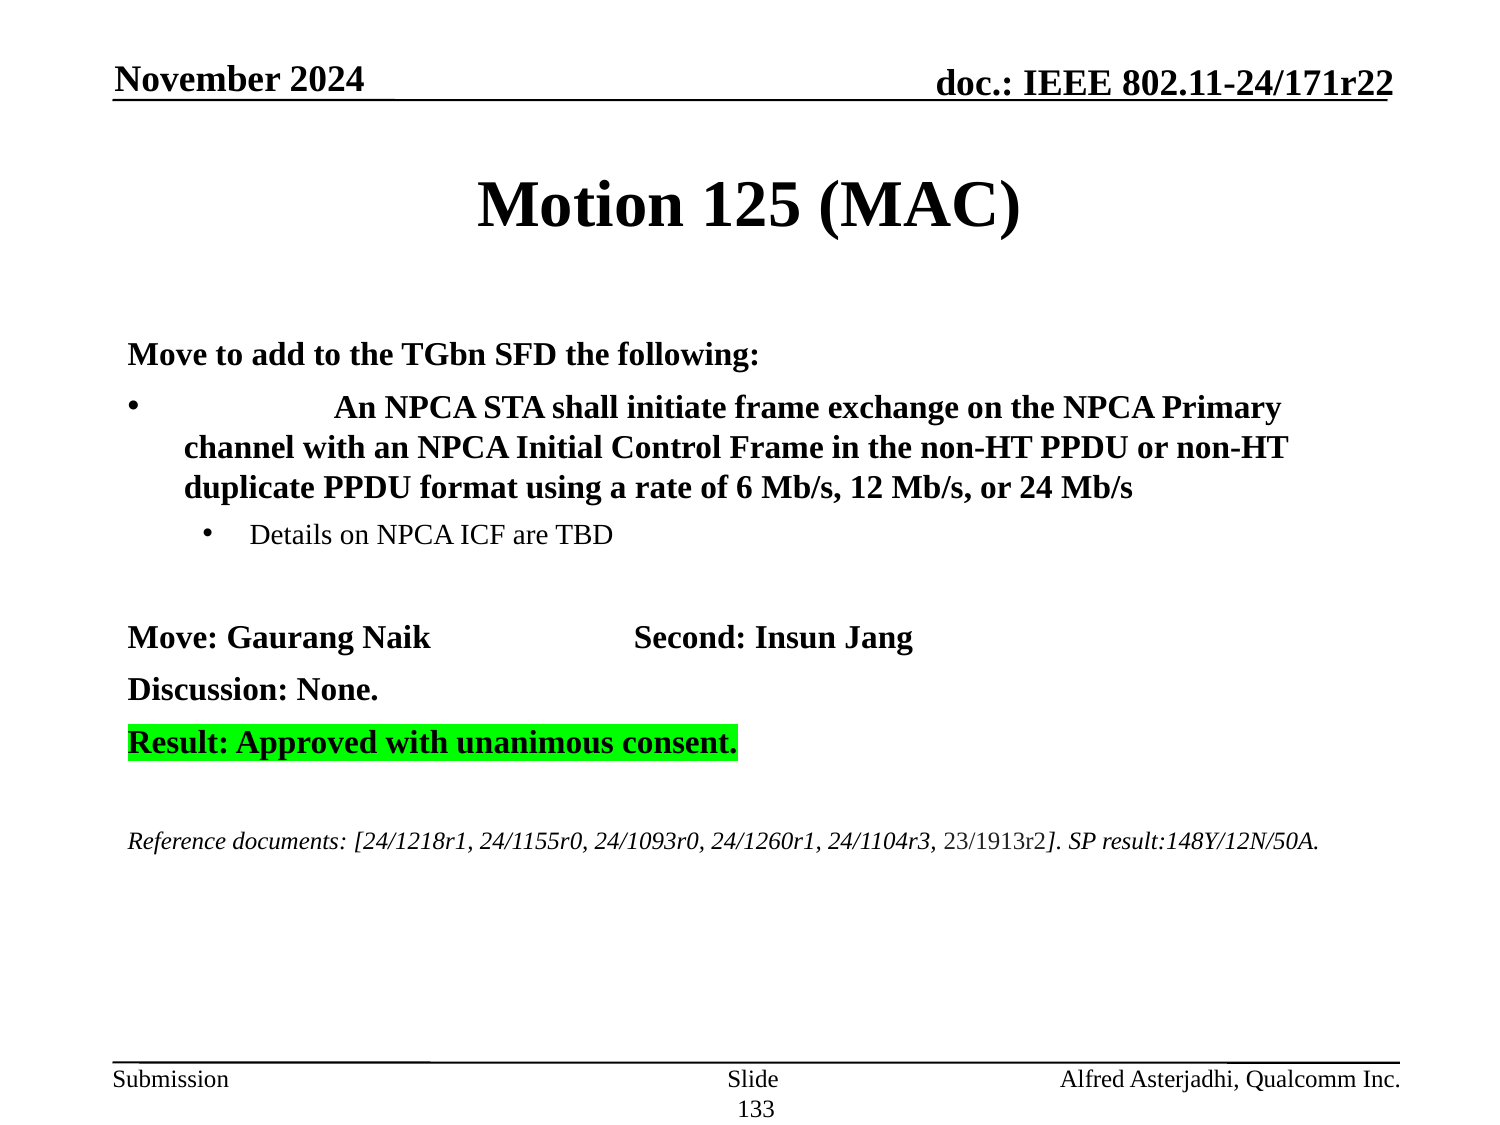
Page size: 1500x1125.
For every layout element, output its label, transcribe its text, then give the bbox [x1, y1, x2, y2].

title Motion 125 (MAC) [112, 112, 1388, 288]
list Move to add to the TGbn SFD the following: An NPCA STA shall initiate frame exchange on the NPCA Primary channel with an NPCA Initial Control Frame in the non-HT PPDU or non-HT duplicate PPDU format using a rate of 6 Mb/s, 12 Mb/s, or 24 Mb/s Details on NPCA ICF are TBD Move: Gaurang Naik Second: Insun Jang Discussion: None. Result: Approved with unanimous consent. Reference documents: [24/1218r1, 24/1155r0, 24/1093r0, 24/1260r1, 24/1104r3, 23/1913r2]. SP result:148Y/12N/50A. [112, 324, 1388, 1000]
slide_number Slide 133 [712, 1061, 800, 1123]
footer Alfred Asterjadhi, Qualcomm Inc. [878, 1061, 1402, 1093]
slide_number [114, 54, 423, 100]
